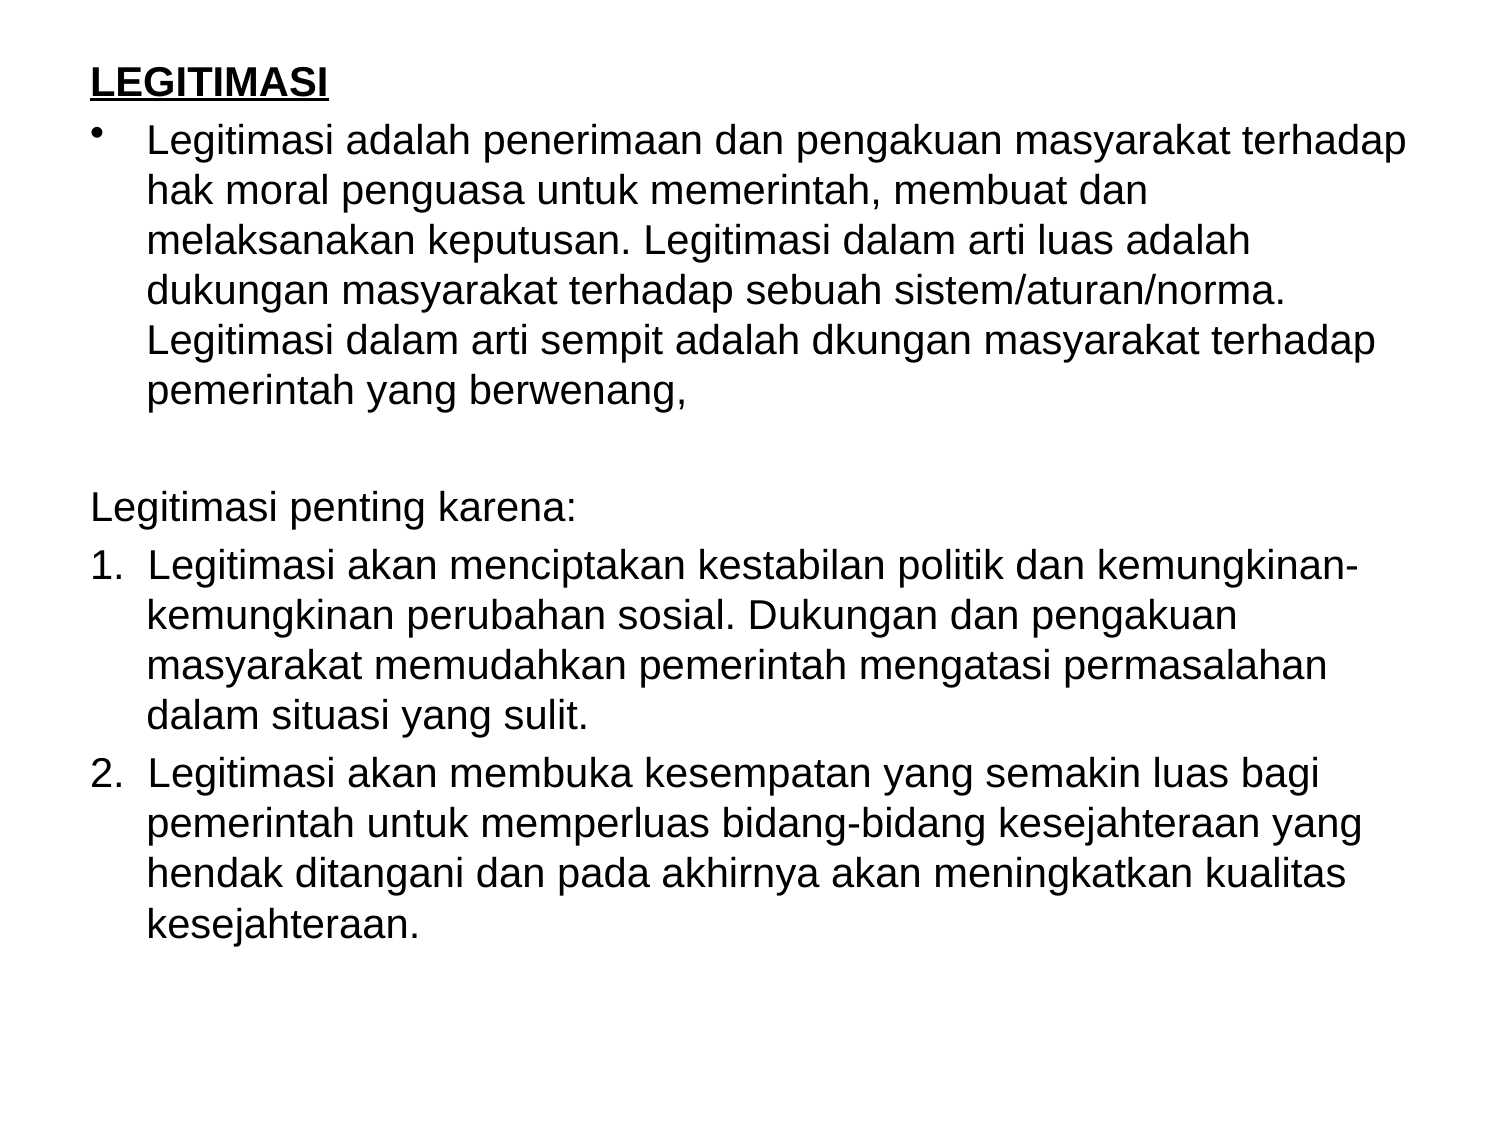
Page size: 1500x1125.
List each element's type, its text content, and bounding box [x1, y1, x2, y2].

list LEGITIMASI Legitimasi adalah penerimaan dan pengakuan masyarakat terhadap hak moral penguasa untuk memerintah, membuat dan melaksanakan keputusan. Legitimasi dalam arti luas adalah dukungan masyarakat terhadap sebuah sistem/aturan/norma. Legitimasi dalam arti sempit adalah dkungan masyarakat terhadap pemerintah yang berwenang, Legitimasi penting karena: 1. Legitimasi akan menciptakan kestabilan politik dan kemungkinan-kemungkinan perubahan sosial. Dukungan dan pengakuan masyarakat memudahkan pemerintah mengatasi permasalahan dalam situasi yang sulit. 2. Legitimasi akan membuka kesempatan yang semakin luas bagi pemerintah untuk memperluas bidang-bidang kesejahteraan yang hendak ditangani dan pada akhirnya akan meningkatkan kualitas kesejahteraan. [74, 46, 1426, 1006]
